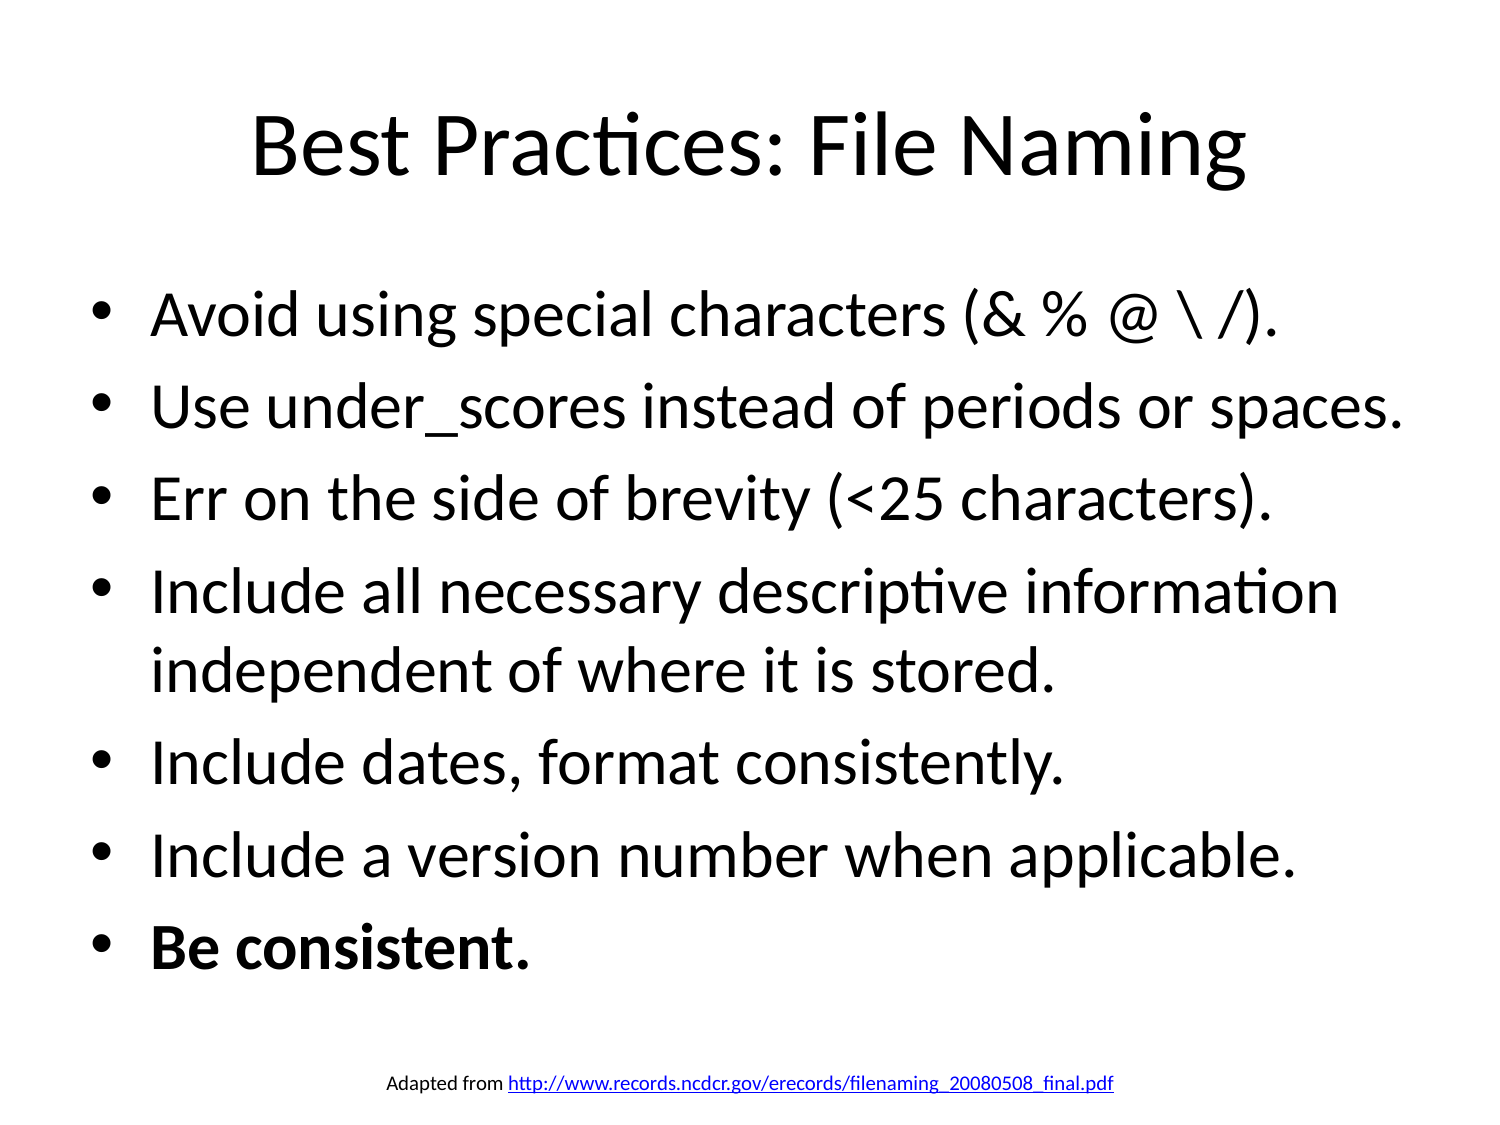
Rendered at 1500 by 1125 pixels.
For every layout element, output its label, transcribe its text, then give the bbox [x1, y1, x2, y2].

list Avoid using special characters (& % @ \ /). Use under_scores instead of periods or spaces. Err on the side of brevity (<25 characters). Include all necessary descriptive information independent of where it is stored. Include dates, format consistently. Include a version number when applicable. Be consistent. [75, 262, 1425, 1005]
text_box Adapted from http://www.records.ncdcr.gov/erecords/filenaming_20080508_final.pdf [56, 1062, 1444, 1103]
title Best Practices: File Naming [75, 45, 1425, 233]
